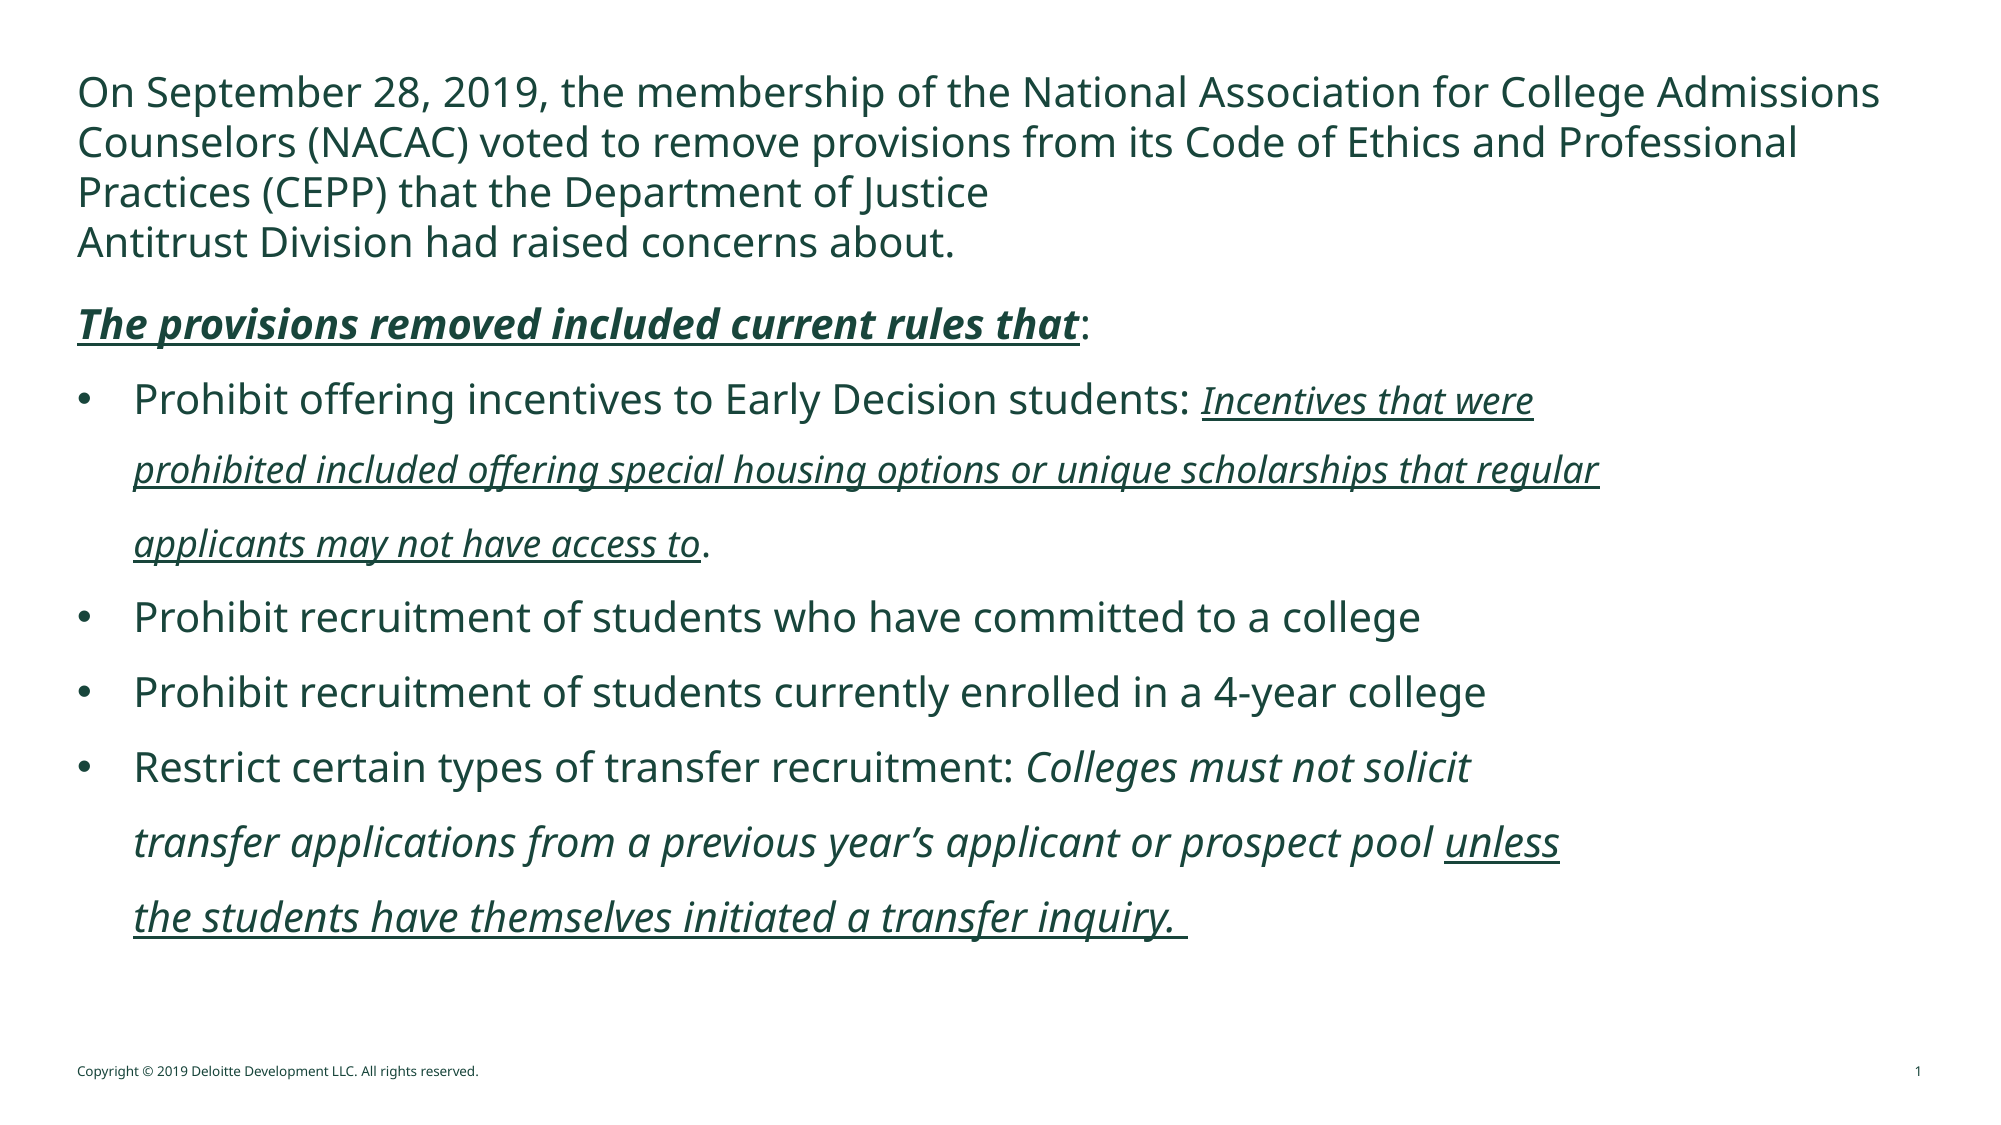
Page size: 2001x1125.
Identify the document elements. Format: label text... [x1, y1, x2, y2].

list The provisions removed included current rules that: Prohibit offering incentives to Early Decision students: Incentives that were prohibited included offering special housing options or unique scholarships that regular applicants may not have access to. Prohibit recruitment of students who have committed to a college Prohibit recruitment of students currently enrolled in a 4-year college Restrict certain types of transfer recruitment: Colleges must not solicit transfer applications from a previous year’s applicant or prospect pool unless the students have themselves initiated a transfer inquiry. [77, 273, 1611, 1034]
title On September 28, 2019, the membership of the National Association for College Admissions Counselors (NACAC) voted to remove provisions from its Code of Ethics and Professional Practices (CEPP) that the Department of Justice Antitrust Division had raised concerns about. [77, 66, 1923, 121]
